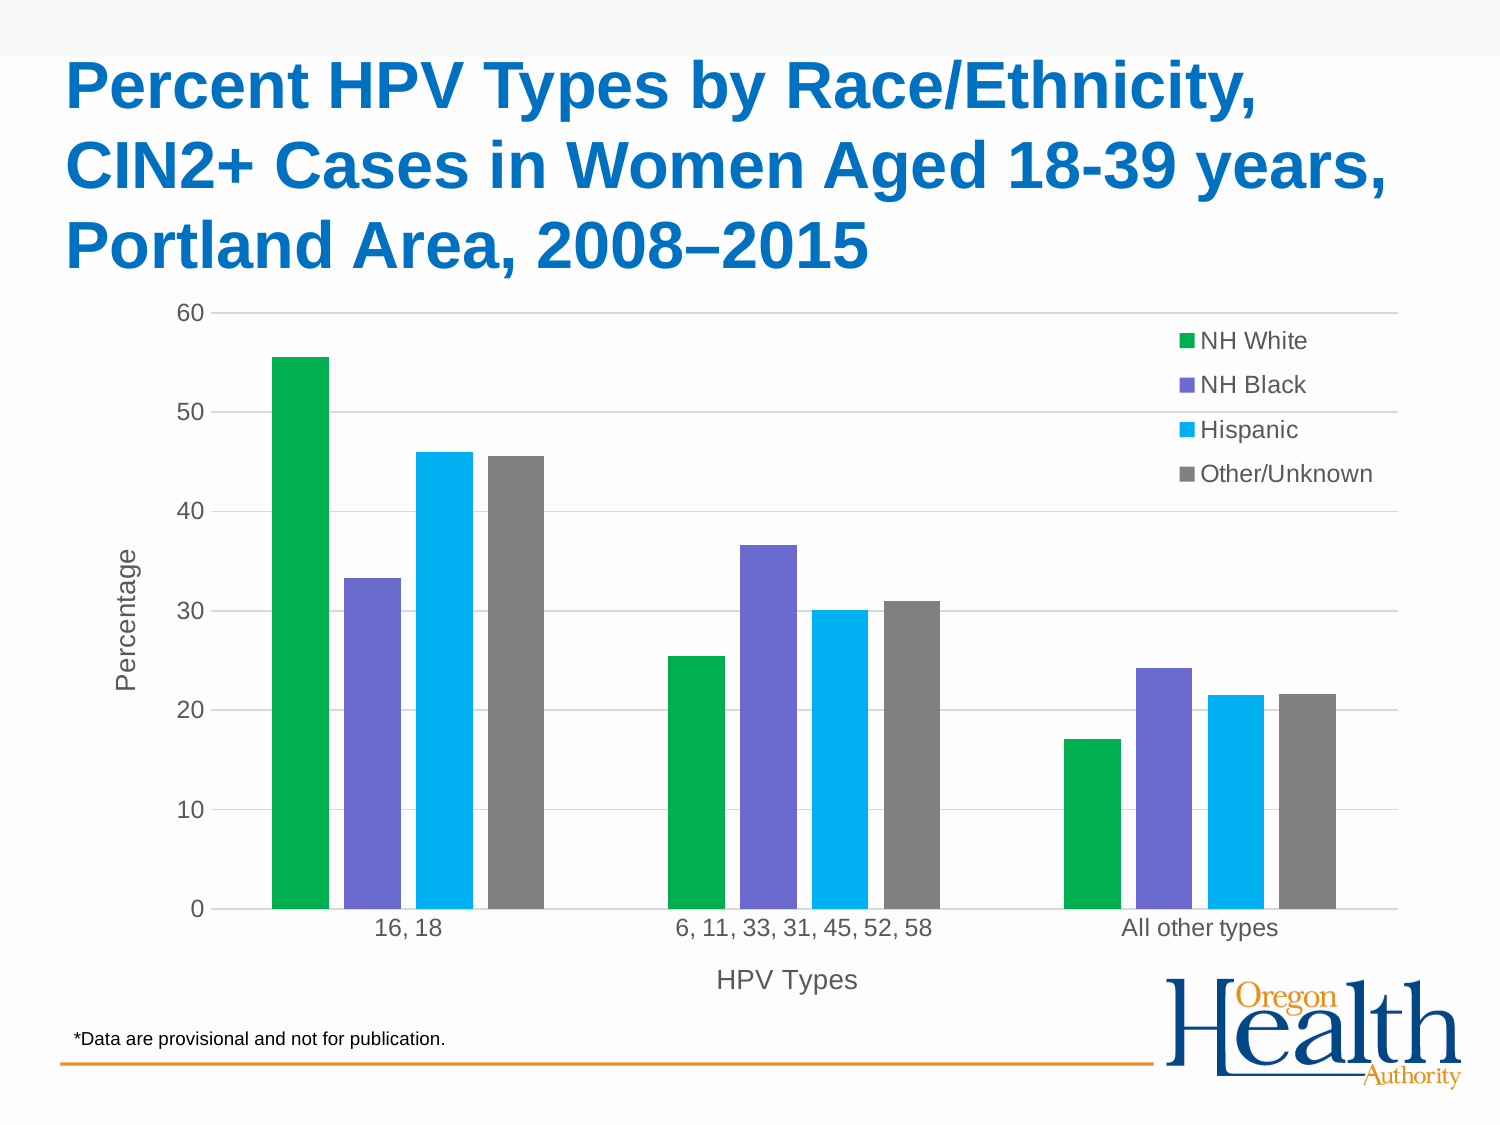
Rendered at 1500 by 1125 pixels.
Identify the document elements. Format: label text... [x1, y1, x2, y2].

chart [74, 284, 1425, 1030]
picture [0, 0, 1500, 1125]
title Percent HPV Types by Race/Ethnicity, CIN2+ Cases in Women Aged 18-39 years, Portland Area, 2008–2015 [50, 45, 1466, 280]
text_box *Data are provisional and not for publication. [58, 1019, 1046, 1057]
